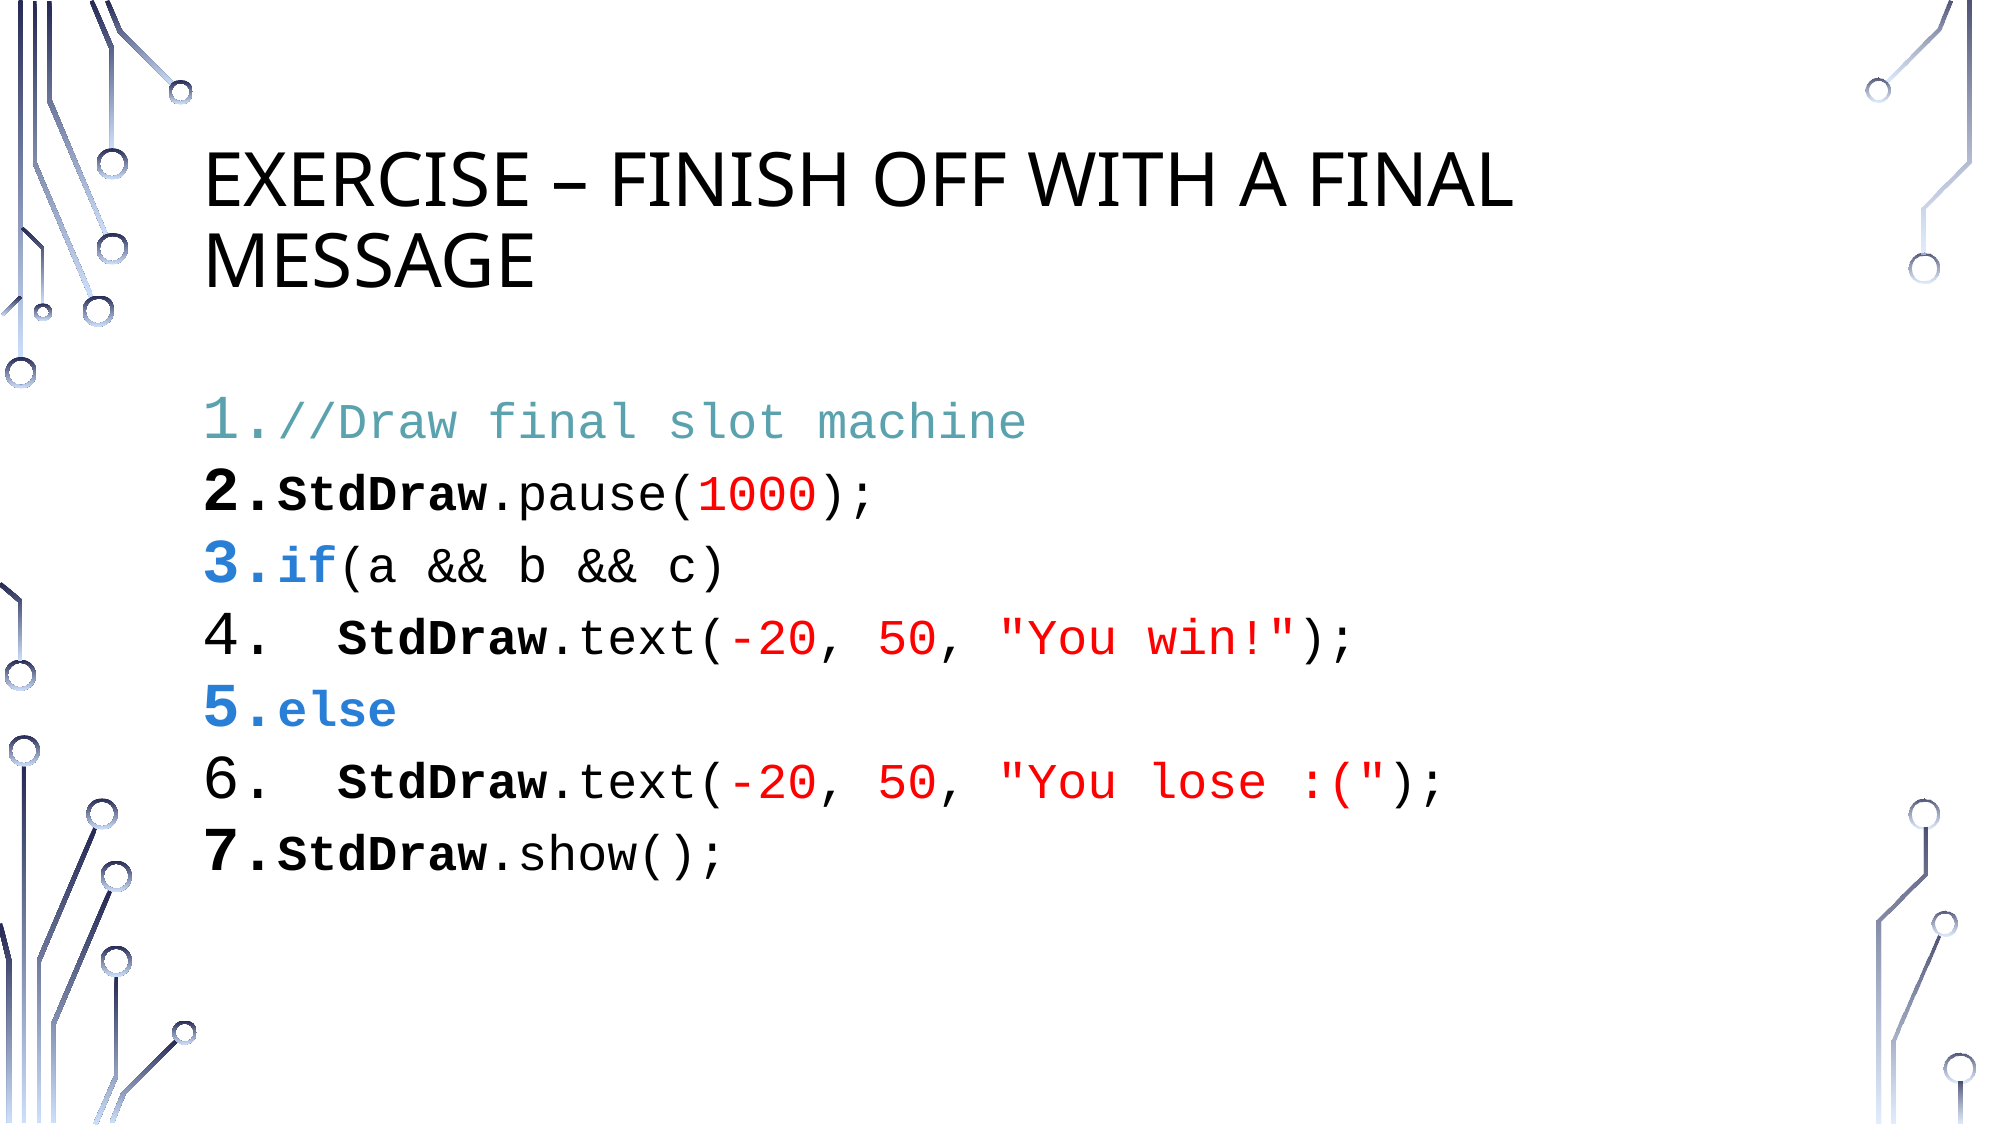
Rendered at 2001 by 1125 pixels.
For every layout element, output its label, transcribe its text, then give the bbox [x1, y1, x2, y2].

list //Draw final slot machine StdDraw.pause(1000); if(a && b && c) StdDraw.text(-20, 50, "You win!"); else StdDraw.text(-20, 50, "You lose :("); StdDraw.show(); [187, 369, 1813, 950]
title Exercise – Finish off with a final message [187, 101, 1813, 344]
